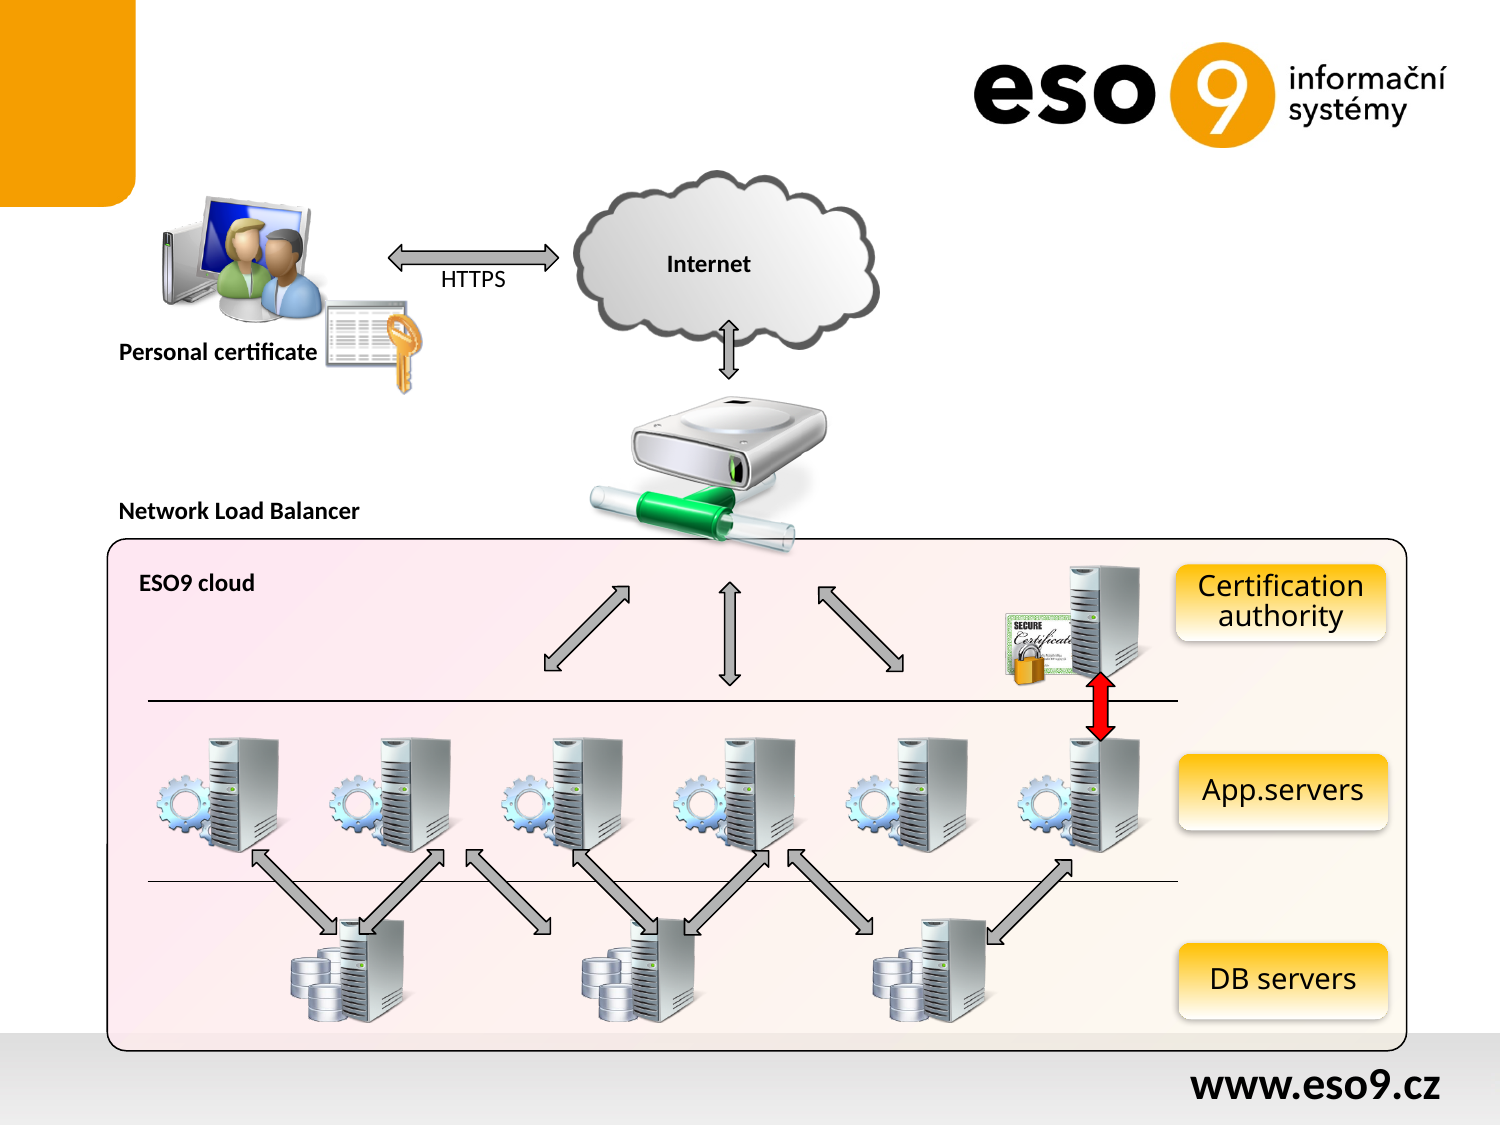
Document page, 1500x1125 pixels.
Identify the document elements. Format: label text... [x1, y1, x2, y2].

text_box [719, 582, 741, 686]
picture [325, 300, 423, 396]
picture [0, 1033, 1500, 1125]
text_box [871, 917, 1004, 1026]
text_box [498, 890, 551, 935]
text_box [580, 917, 713, 1026]
text_box Network Load Balancer [98, 485, 413, 535]
text_box Certification authority [1176, 564, 1386, 641]
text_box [479, 737, 643, 868]
text_box ESO9 cloud [119, 556, 434, 607]
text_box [1005, 565, 1159, 690]
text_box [307, 737, 470, 868]
text_box [1004, 890, 1050, 933]
text_box [107, 538, 1407, 1051]
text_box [158, 162, 329, 328]
text_box DB servers [1178, 942, 1388, 1020]
text_box HTTPS [388, 244, 559, 272]
text_box [807, 872, 827, 880]
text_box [996, 737, 1159, 868]
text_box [135, 737, 298, 868]
text_box App.servers [1178, 753, 1388, 831]
text_box [369, 890, 412, 916]
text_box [824, 737, 987, 868]
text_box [652, 737, 815, 868]
picture [573, 169, 880, 558]
text_box [820, 890, 867, 935]
text_box [1086, 709, 1115, 736]
text_box [605, 890, 648, 916]
text_box [818, 587, 903, 672]
picture [0, 0, 136, 207]
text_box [289, 917, 422, 1026]
text_box [695, 890, 738, 917]
picture [974, 42, 1447, 148]
text_box [284, 890, 327, 916]
text_box [544, 586, 629, 671]
text_box Personal certificate [99, 325, 320, 376]
